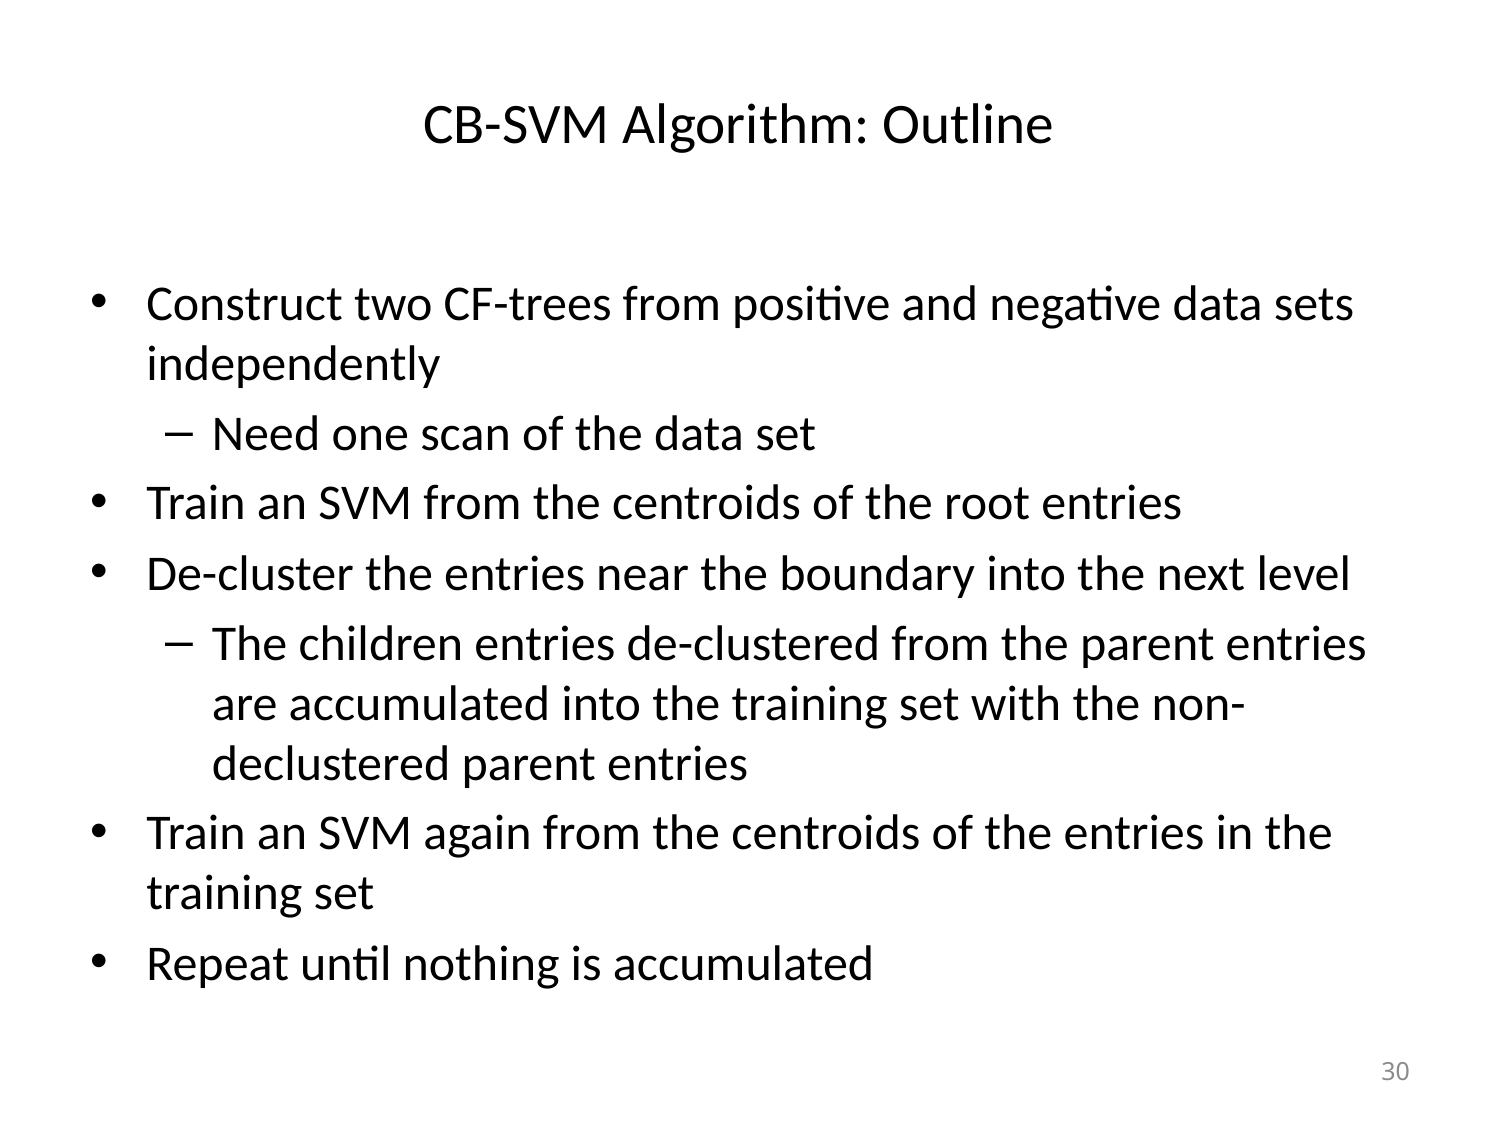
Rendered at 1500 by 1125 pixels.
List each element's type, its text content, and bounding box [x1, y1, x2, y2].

list Construct two CF-trees from positive and negative data sets independently Need one scan of the data set Train an SVM from the centroids of the root entries De-cluster the entries near the boundary into the next level The children entries de-clustered from the parent entries are accumulated into the training set with the non-declustered parent entries Train an SVM again from the centroids of the entries in the training set Repeat until nothing is accumulated [75, 262, 1425, 1005]
title CB-SVM Algorithm: Outline [50, 78, 1429, 163]
slide_number 30 [1074, 1042, 1425, 1103]
